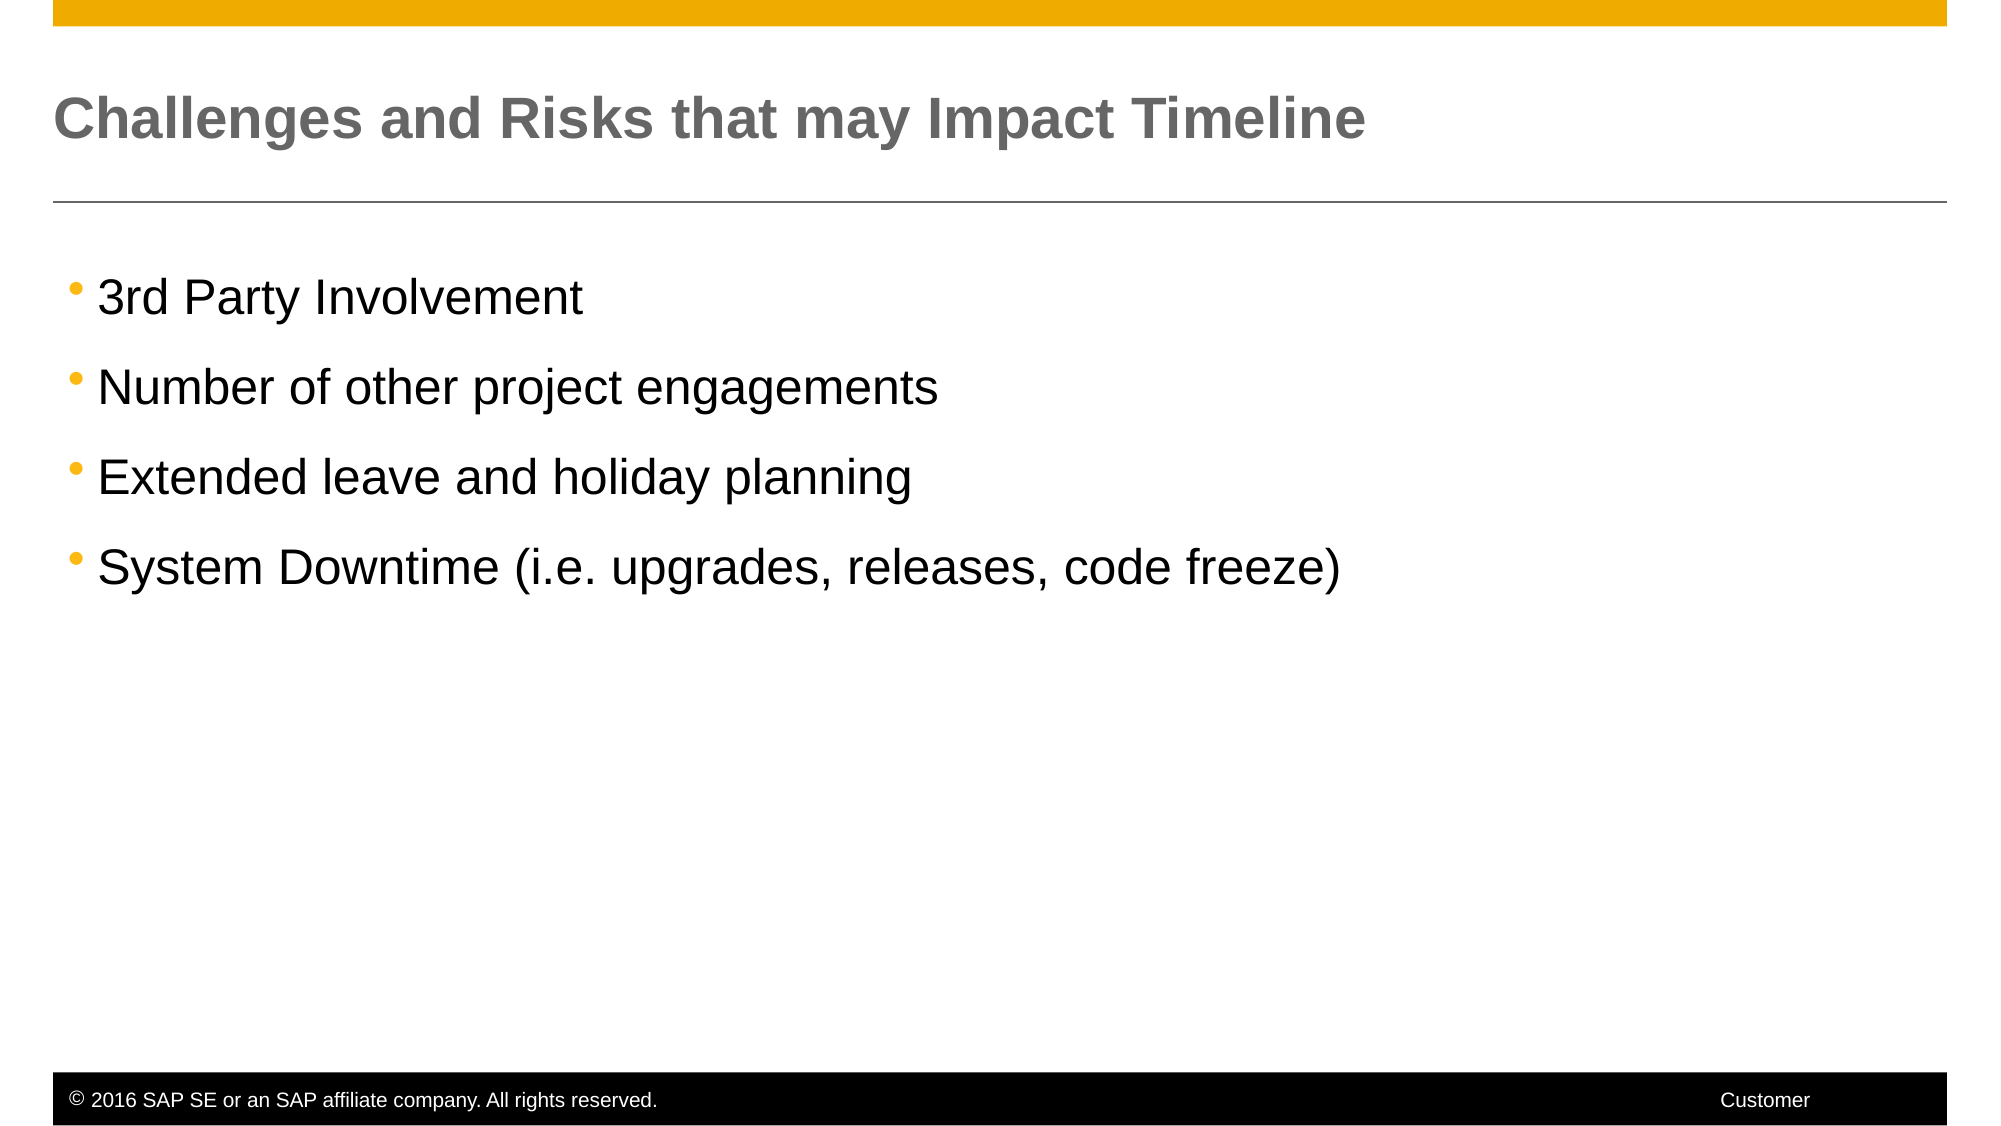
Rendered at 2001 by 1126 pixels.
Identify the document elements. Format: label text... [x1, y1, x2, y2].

title Challenges and Risks that may Impact Timeline [53, 53, 1947, 178]
text_box 3rd Party Involvement Number of other project engagements Extended leave and holiday planning System Downtime (i.e. upgrades, releases, code freeze) [53, 227, 1947, 602]
